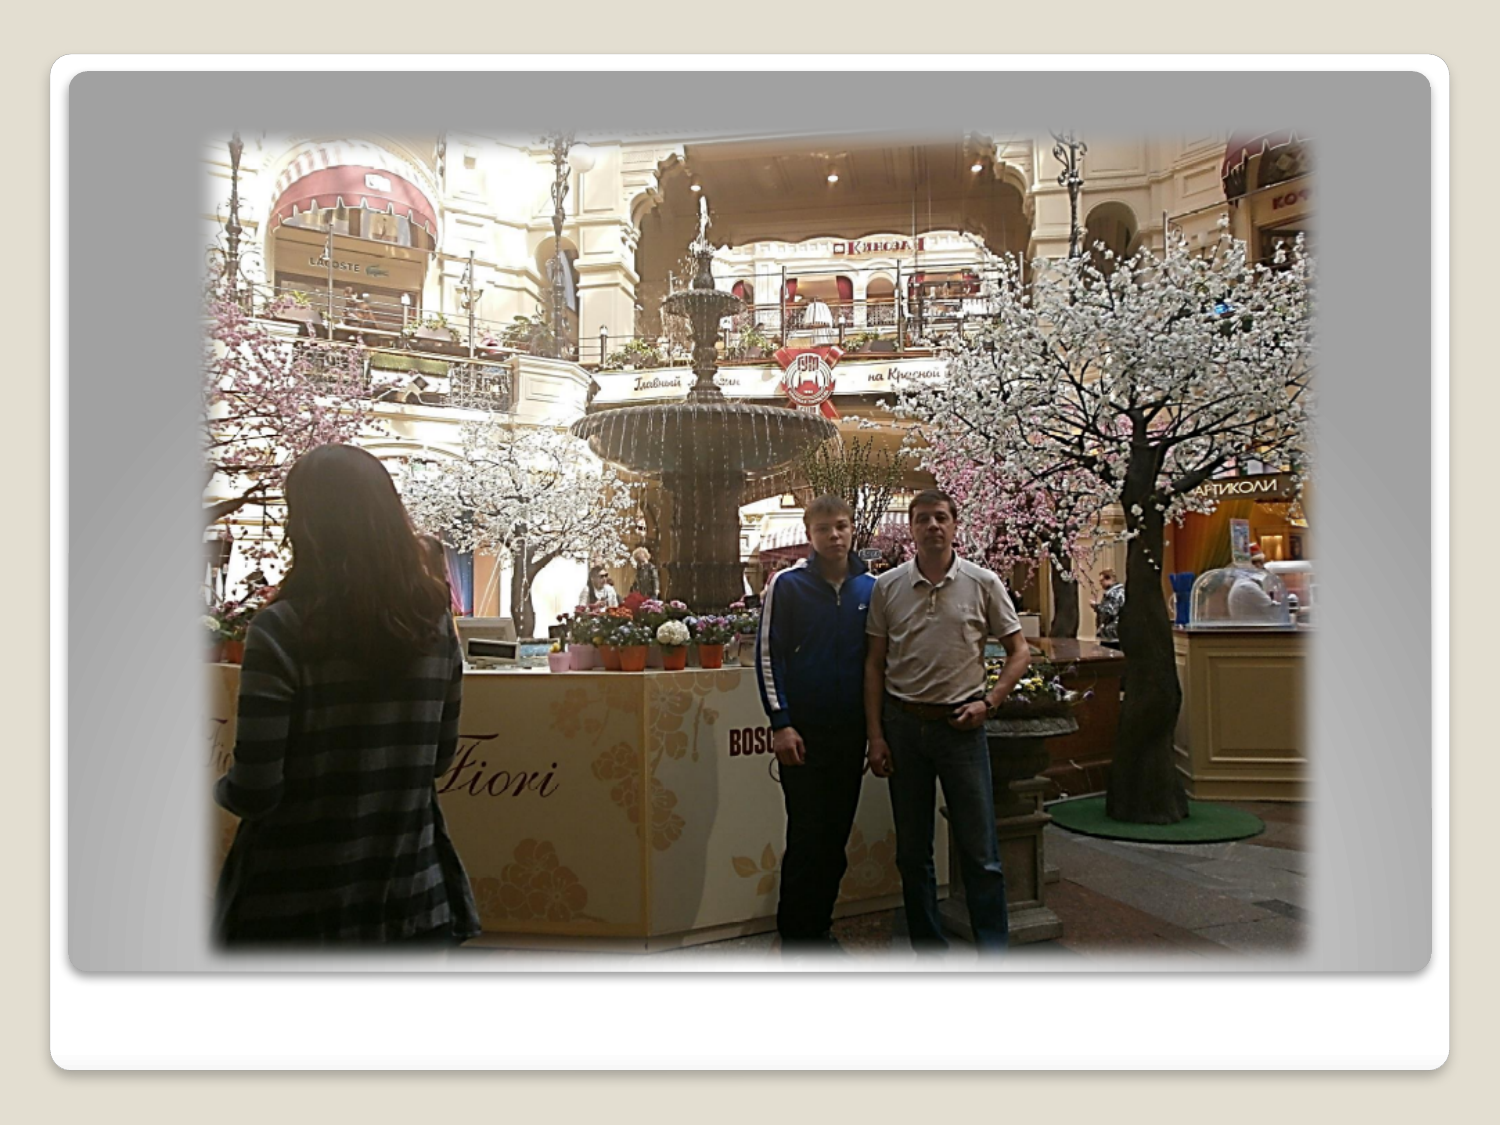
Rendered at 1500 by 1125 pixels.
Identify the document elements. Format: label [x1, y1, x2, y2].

list [194, 125, 1324, 973]
